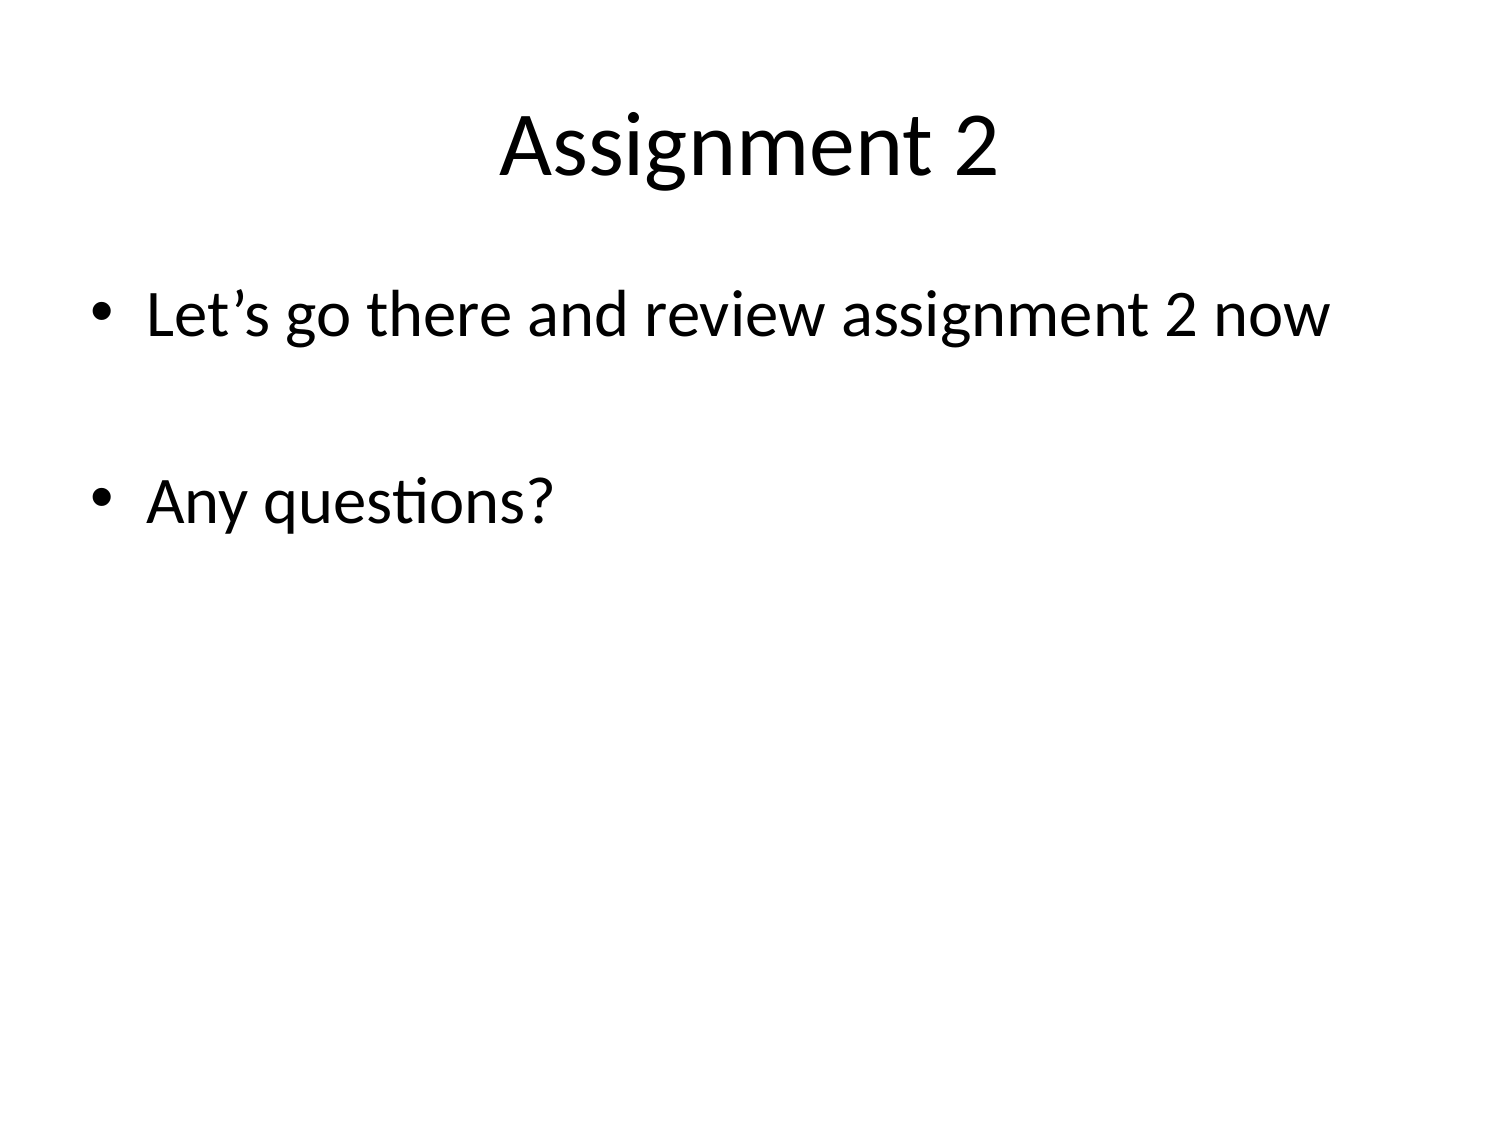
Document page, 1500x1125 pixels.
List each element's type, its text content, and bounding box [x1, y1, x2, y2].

title Assignment 2 [75, 45, 1425, 233]
list Let’s go there and review assignment 2 now Any questions? [75, 262, 1425, 1005]
